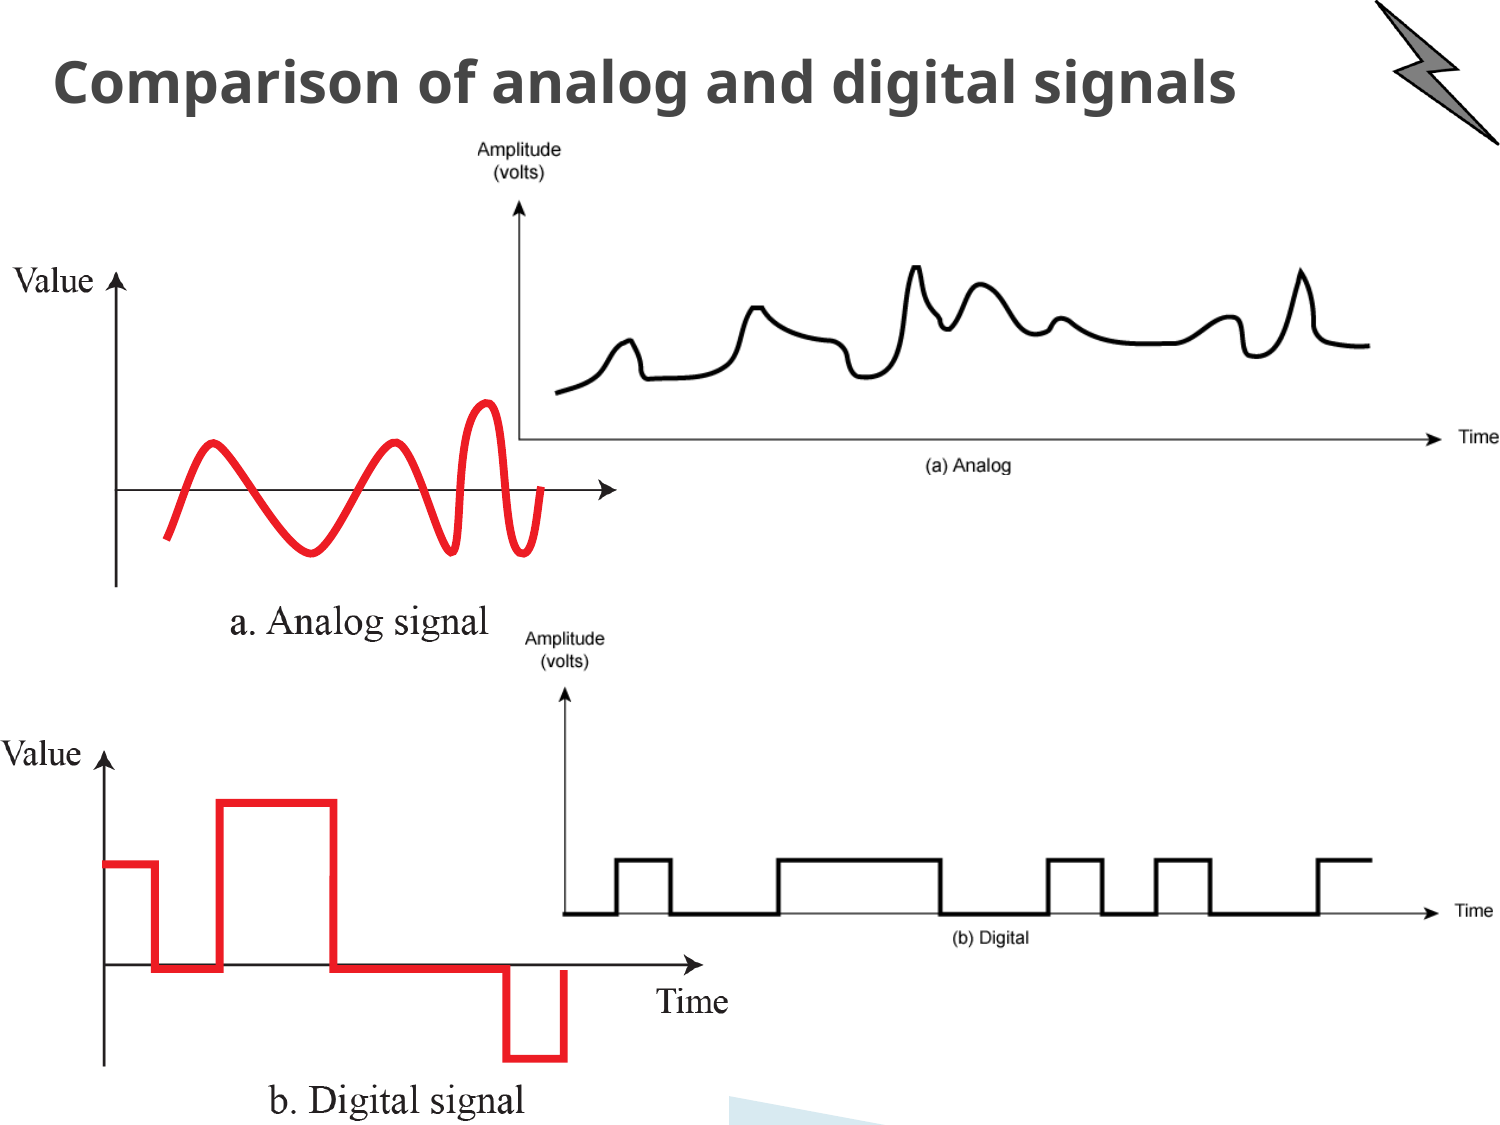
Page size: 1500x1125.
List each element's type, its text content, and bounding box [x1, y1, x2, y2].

picture [0, 0, 1500, 1125]
text_box Comparison of analog and digital signals [37, 37, 1368, 123]
